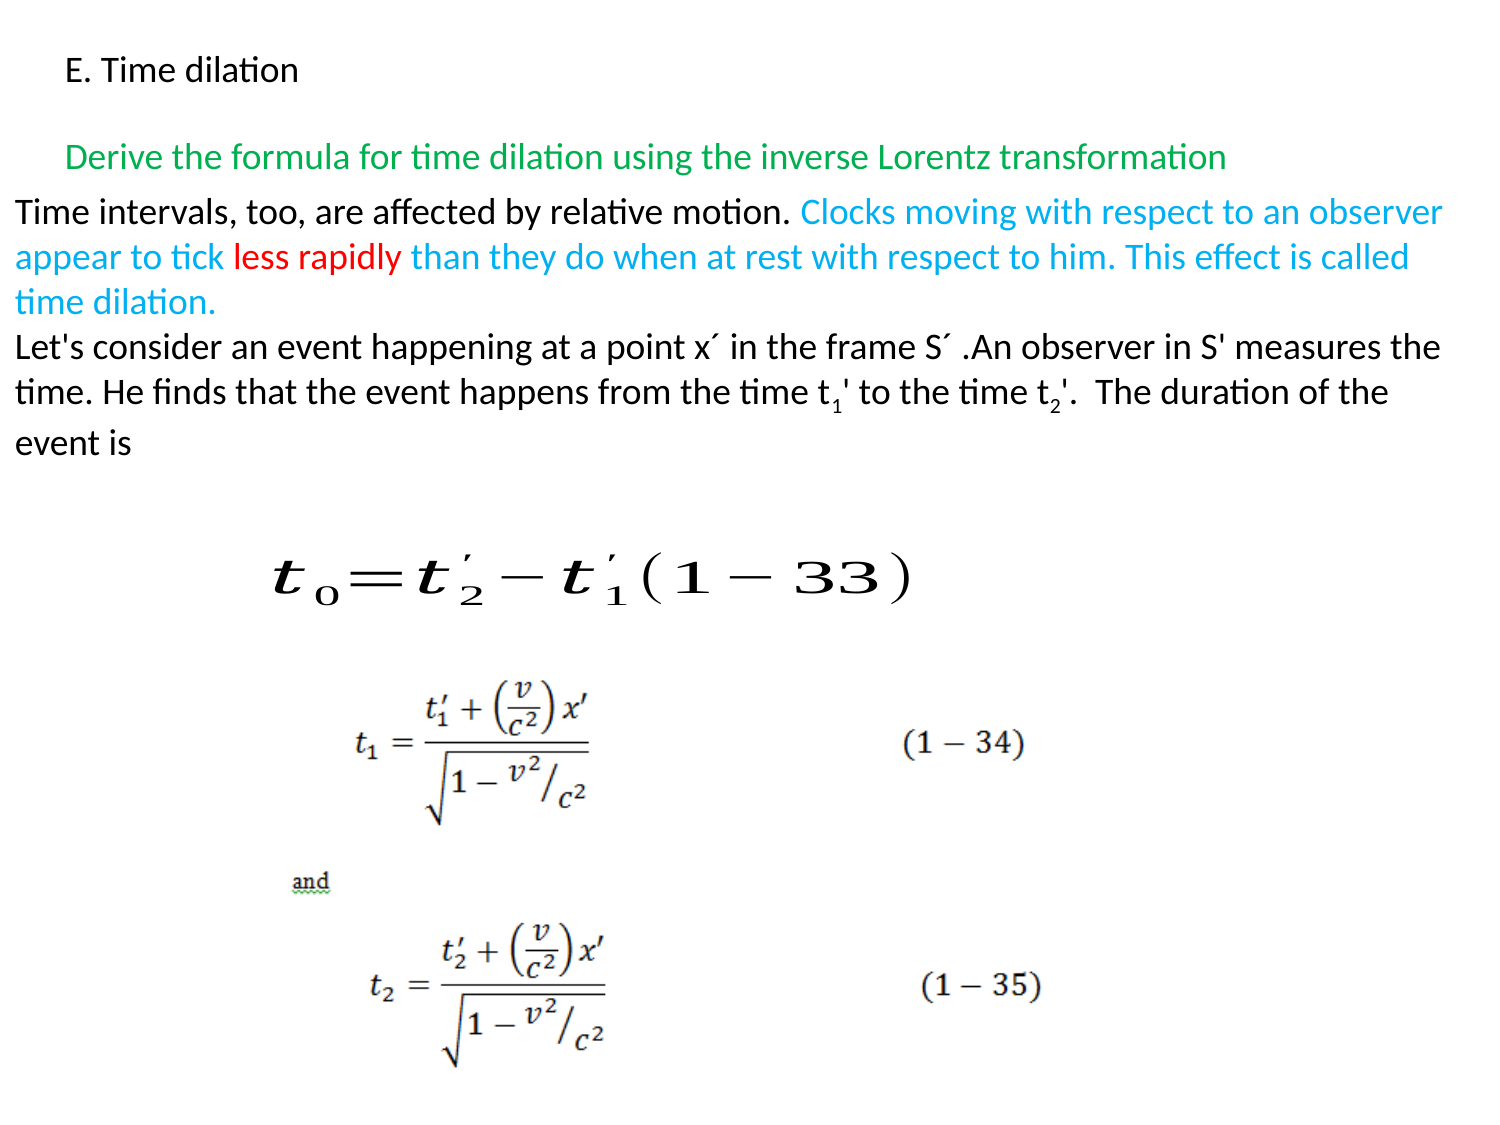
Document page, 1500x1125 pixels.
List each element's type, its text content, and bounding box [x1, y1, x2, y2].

text_box E. Time dilation [50, 37, 625, 98]
picture [299, 665, 1112, 838]
text_box Derive the formula for time dilation using the inverse Lorentz transformation [49, 124, 1413, 185]
picture [262, 870, 1081, 1078]
text_box Time intervals, too, are affected by relative motion. Clocks moving with respect to an observer appear to tick less rapidly than they do when at rest with respect to him. This effect is called time dilation. Let's consider an event happening at a point x´ in the frame S´ .An observer in S' measures the time. He finds that the event happens from the time t1' to the time t2'. The duration of the event is [0, 179, 1488, 471]
